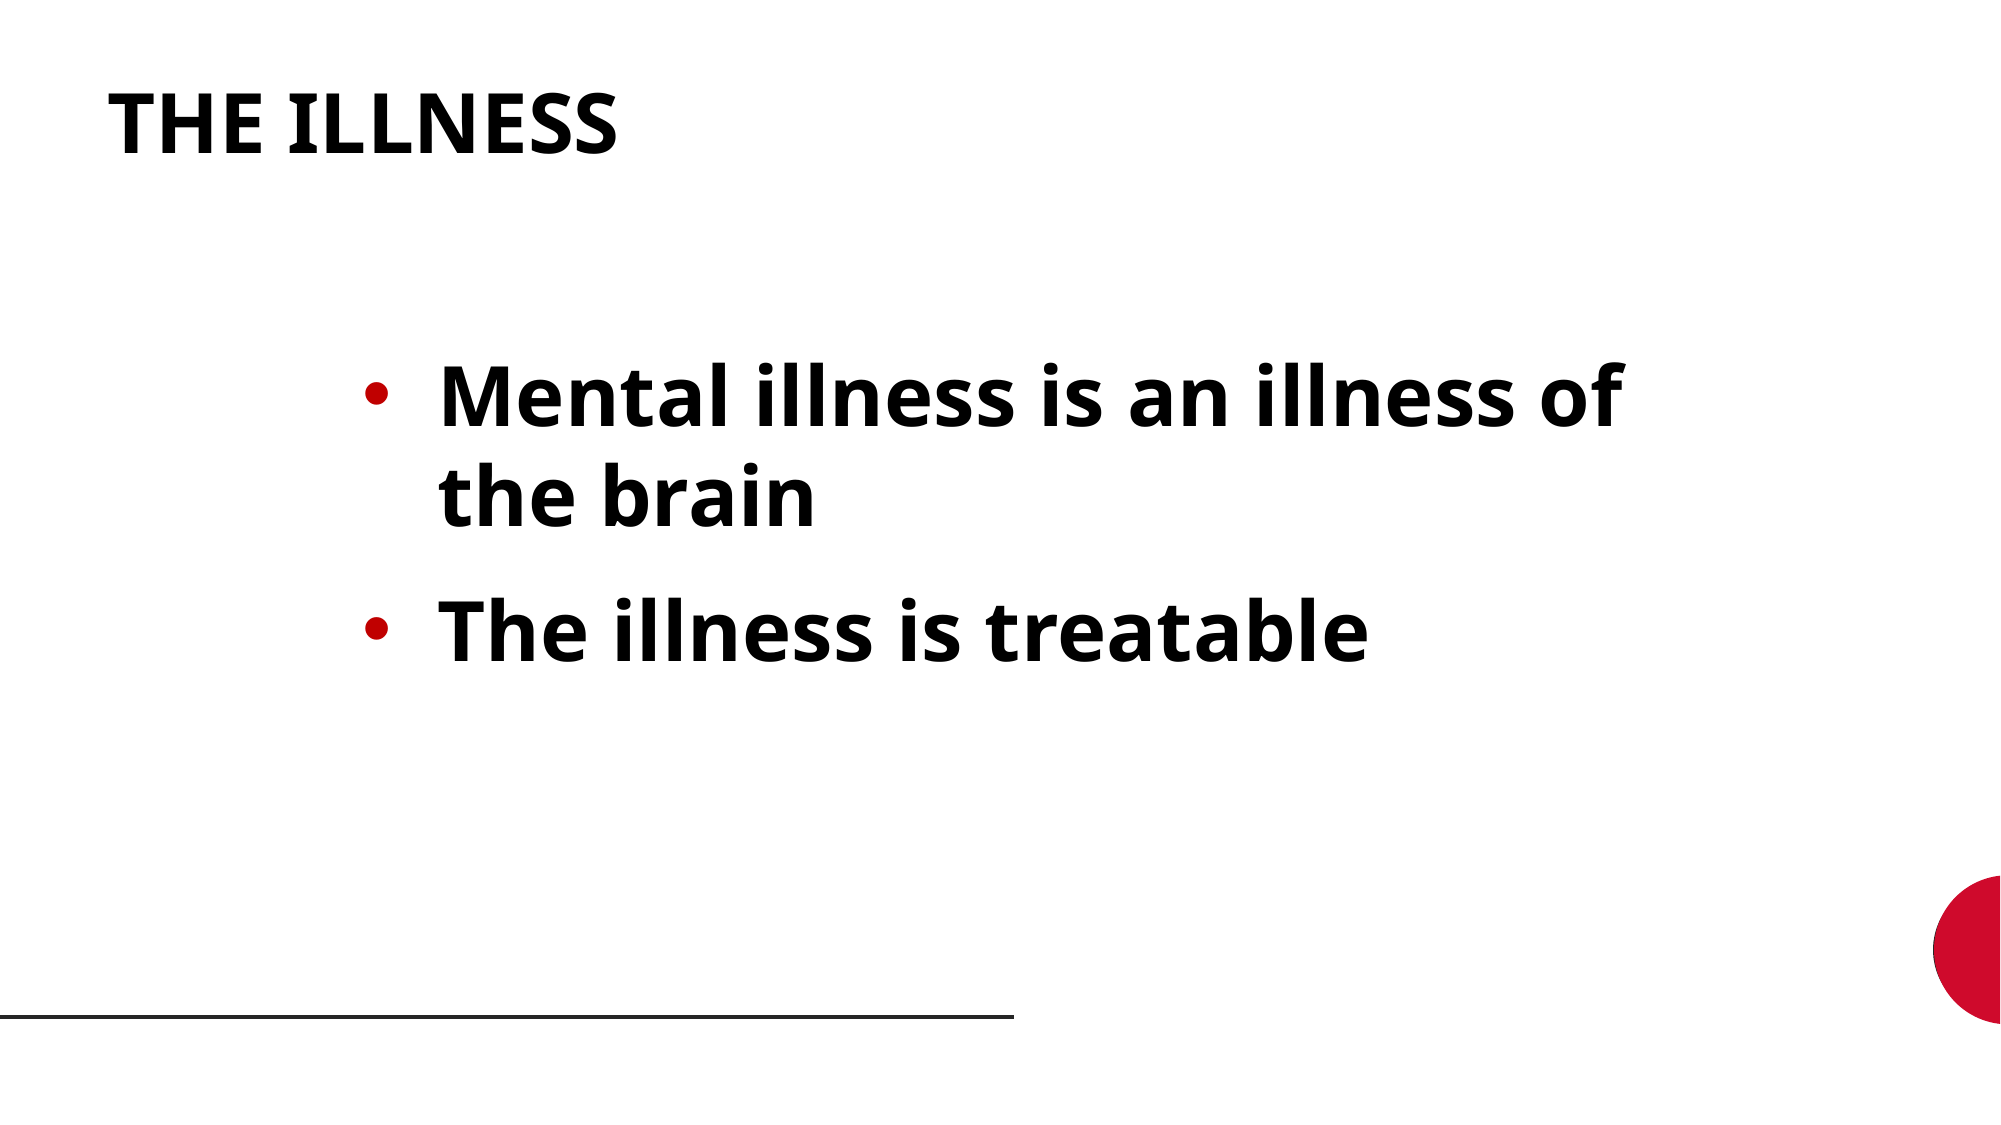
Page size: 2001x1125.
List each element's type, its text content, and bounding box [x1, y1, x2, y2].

text_box THE ILLNESS [92, 63, 1858, 178]
text_box Mental illness is an illness of the brain The illness is treatable [272, 335, 1733, 891]
